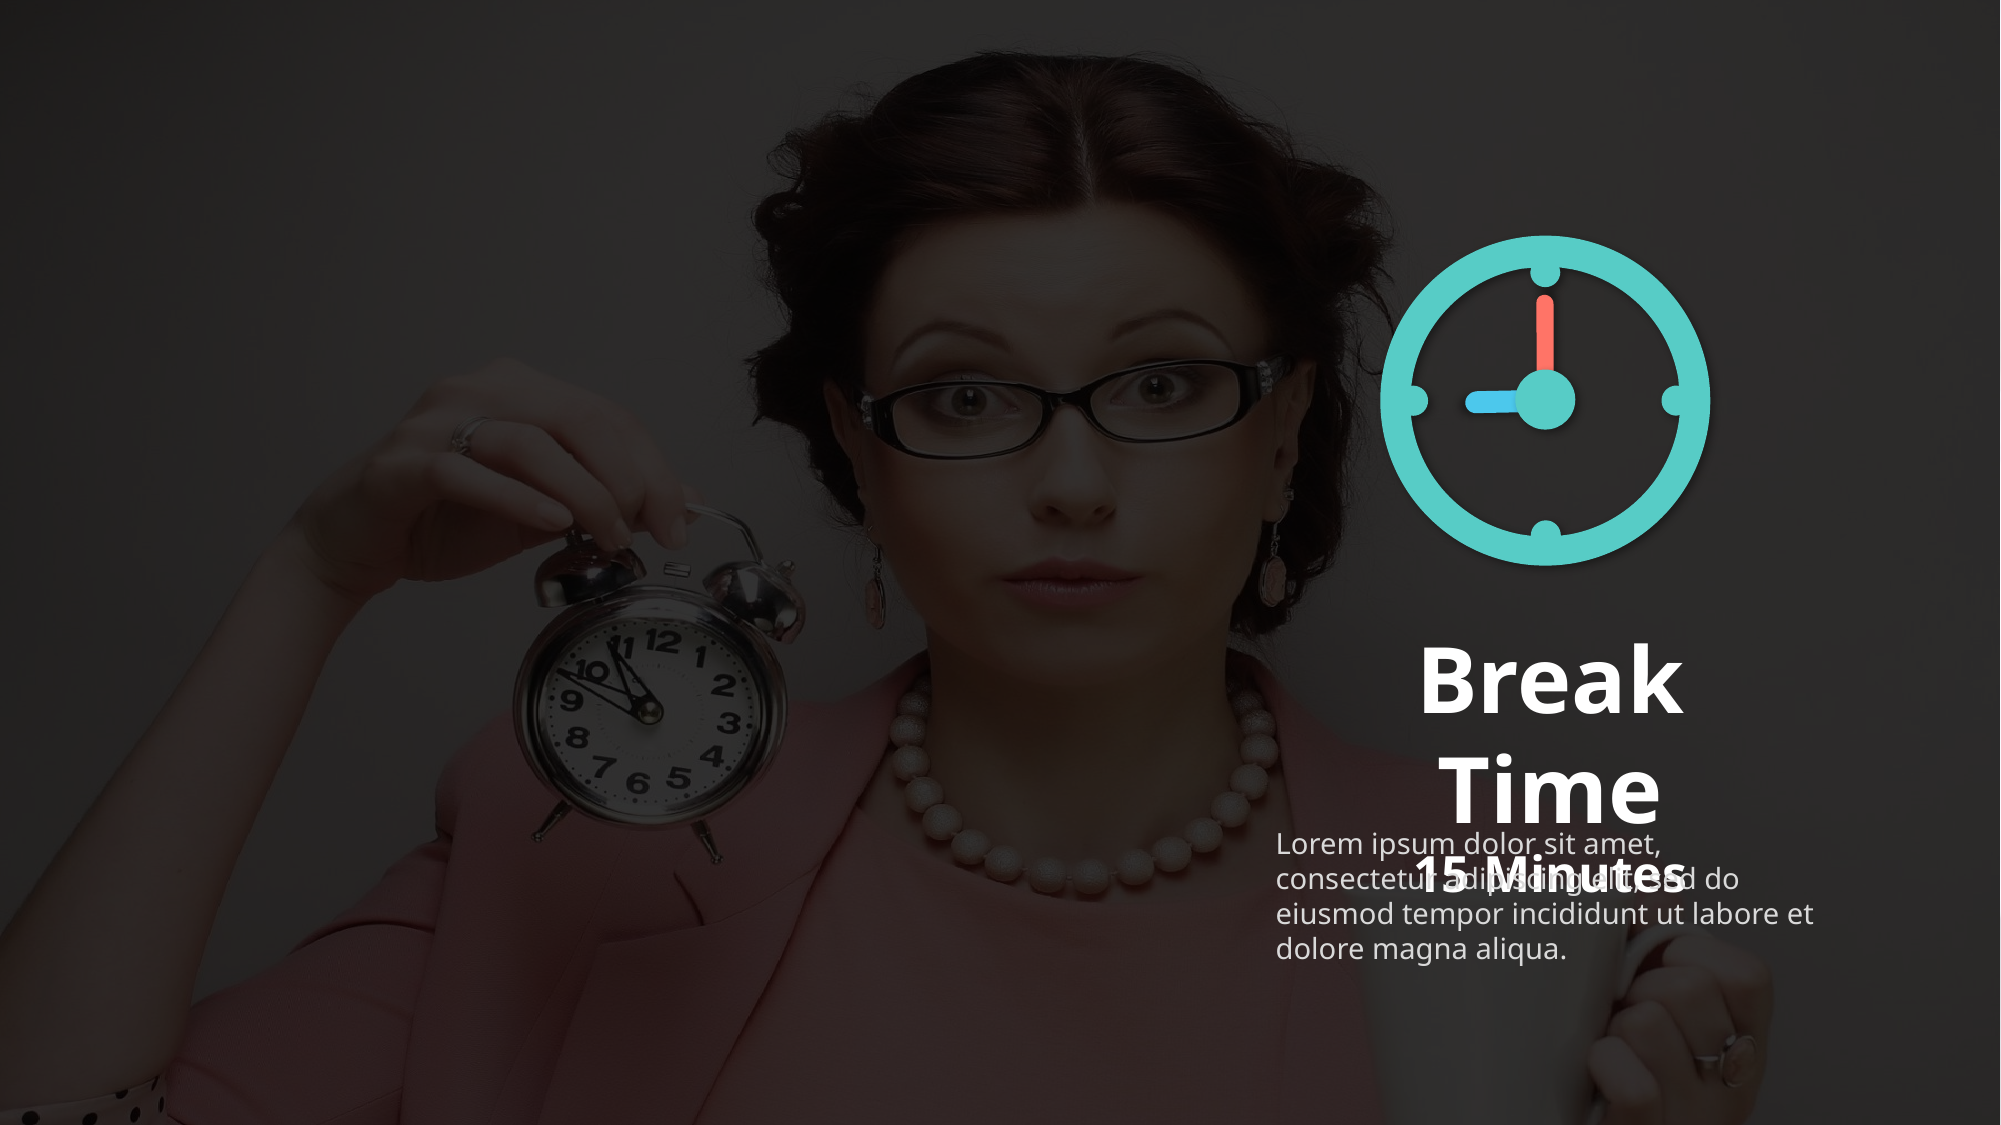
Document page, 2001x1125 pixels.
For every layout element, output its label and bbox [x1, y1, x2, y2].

text_box [0, 0, 2000, 1125]
text_box [1260, 614, 1831, 939]
text_box [1379, 234, 1712, 567]
text_box [1495, 422, 1583, 503]
text_box [1495, 306, 1583, 368]
text_box [1466, 368, 1634, 422]
